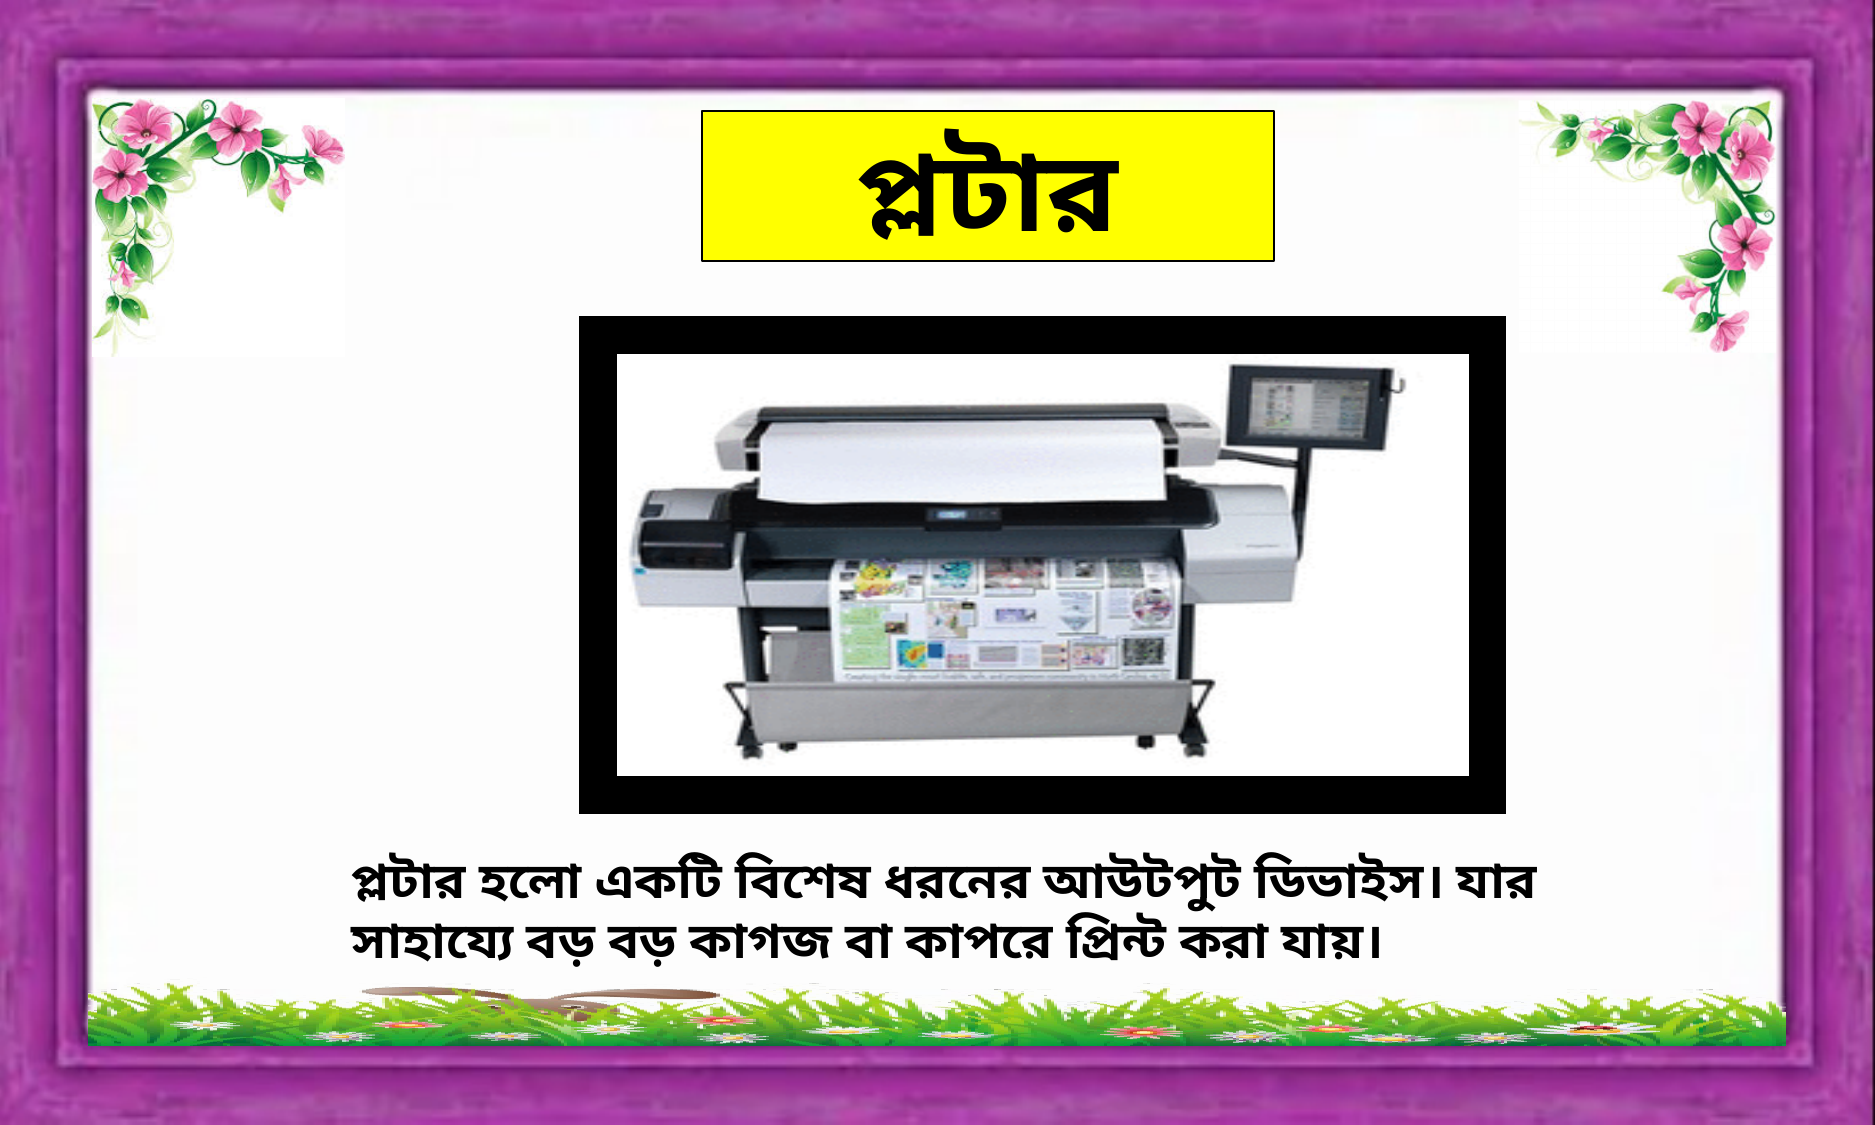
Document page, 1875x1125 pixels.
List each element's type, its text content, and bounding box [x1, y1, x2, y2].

text_box প্লটার হলো একটি বিশেষ ধরনের আউটপুট ডিভাইস। যার সাহায্যে বড় বড় কাগজ বা কাপরে প্রিন্ট করা যায়। [336, 840, 1683, 947]
picture [0, 0, 1875, 1125]
text_box প্লটার [701, 111, 1275, 262]
